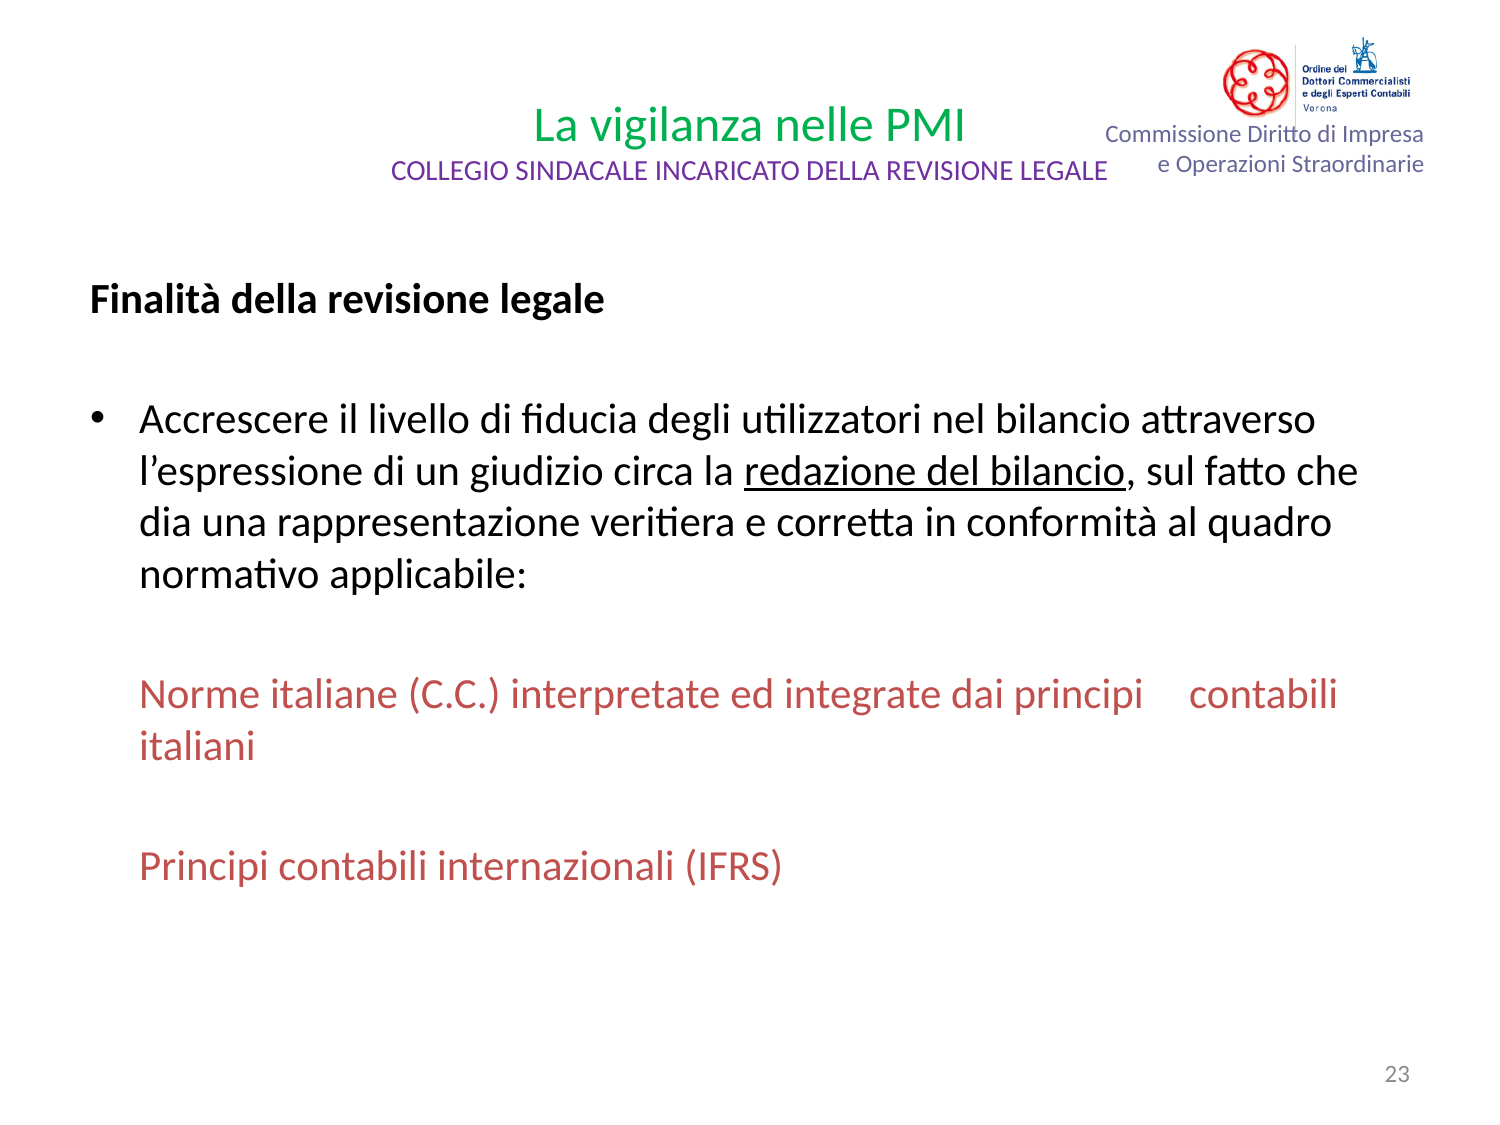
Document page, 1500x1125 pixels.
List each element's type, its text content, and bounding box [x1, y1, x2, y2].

picture [1222, 35, 1412, 45]
list Finalità della revisione legale Accrescere il livello di fiducia degli utilizzatori nel bilancio attraverso l’espressione di un giudizio circa la redazione del bilancio, sul fatto che dia una rappresentazione veritiera e corretta in conformità al quadro normativo applicabile: Norme italiane (C.C.) interpretate ed integrate dai principi contabili italiani Principi contabili internazionali (IFRS) [75, 262, 1425, 1005]
title La vigilanza nelle PMI COLLEGIO SINDACALE INCARICATO DELLA REVISIONE LEGALE [75, 45, 1425, 233]
slide_number 23 [1074, 1042, 1425, 1103]
